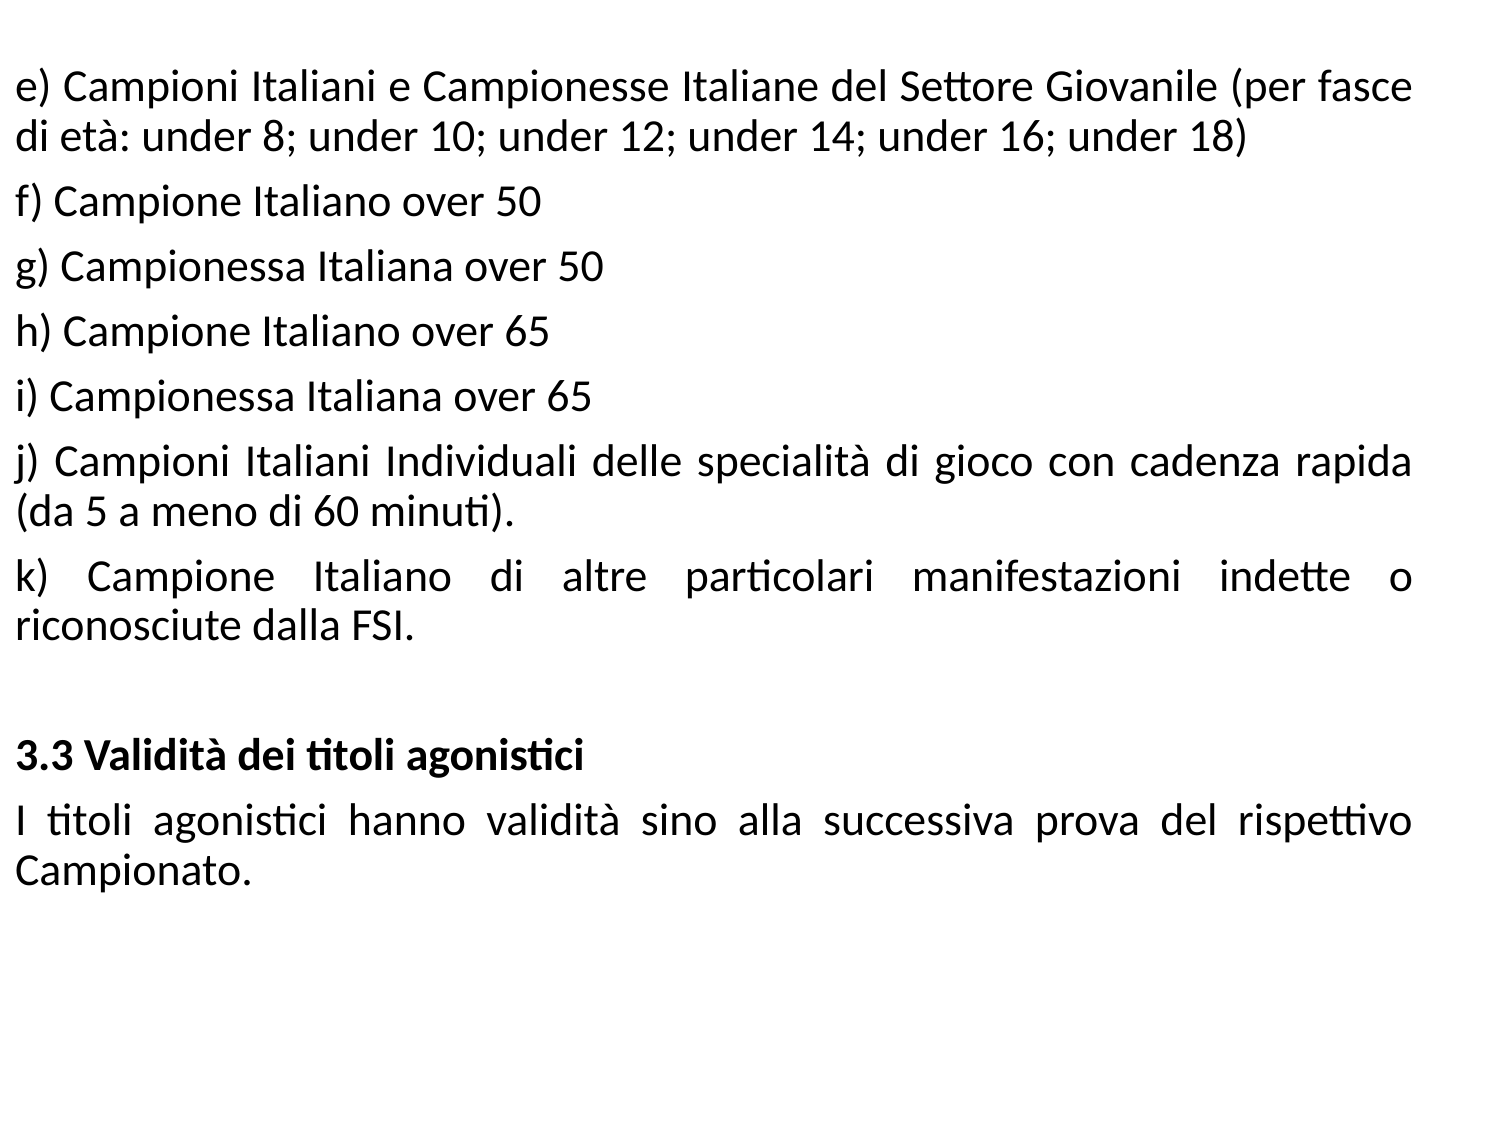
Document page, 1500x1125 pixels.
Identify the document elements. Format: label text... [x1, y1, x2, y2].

list e) Campioni Italiani e Campionesse Italiane del Settore Giovanile (per fasce di età: under 8; under 10; under 12; under 14; under 16; under 18) f) Campione Italiano over 50 g) Campionessa Italiana over 50 h) Campione Italiano over 65 i) Campionessa Italiana over 65 j) Campioni Italiani Individuali delle specialità di gioco con cadenza rapida (da 5 a meno di 60 minuti). k) Campione Italiano di altre particolari manifestazioni indette o riconosciute dalla FSI. 3.3 Validità dei titoli agonistici I titoli agonistici hanno validità sino alla successiva prova del rispettivo Campionato. [0, 54, 1430, 1024]
